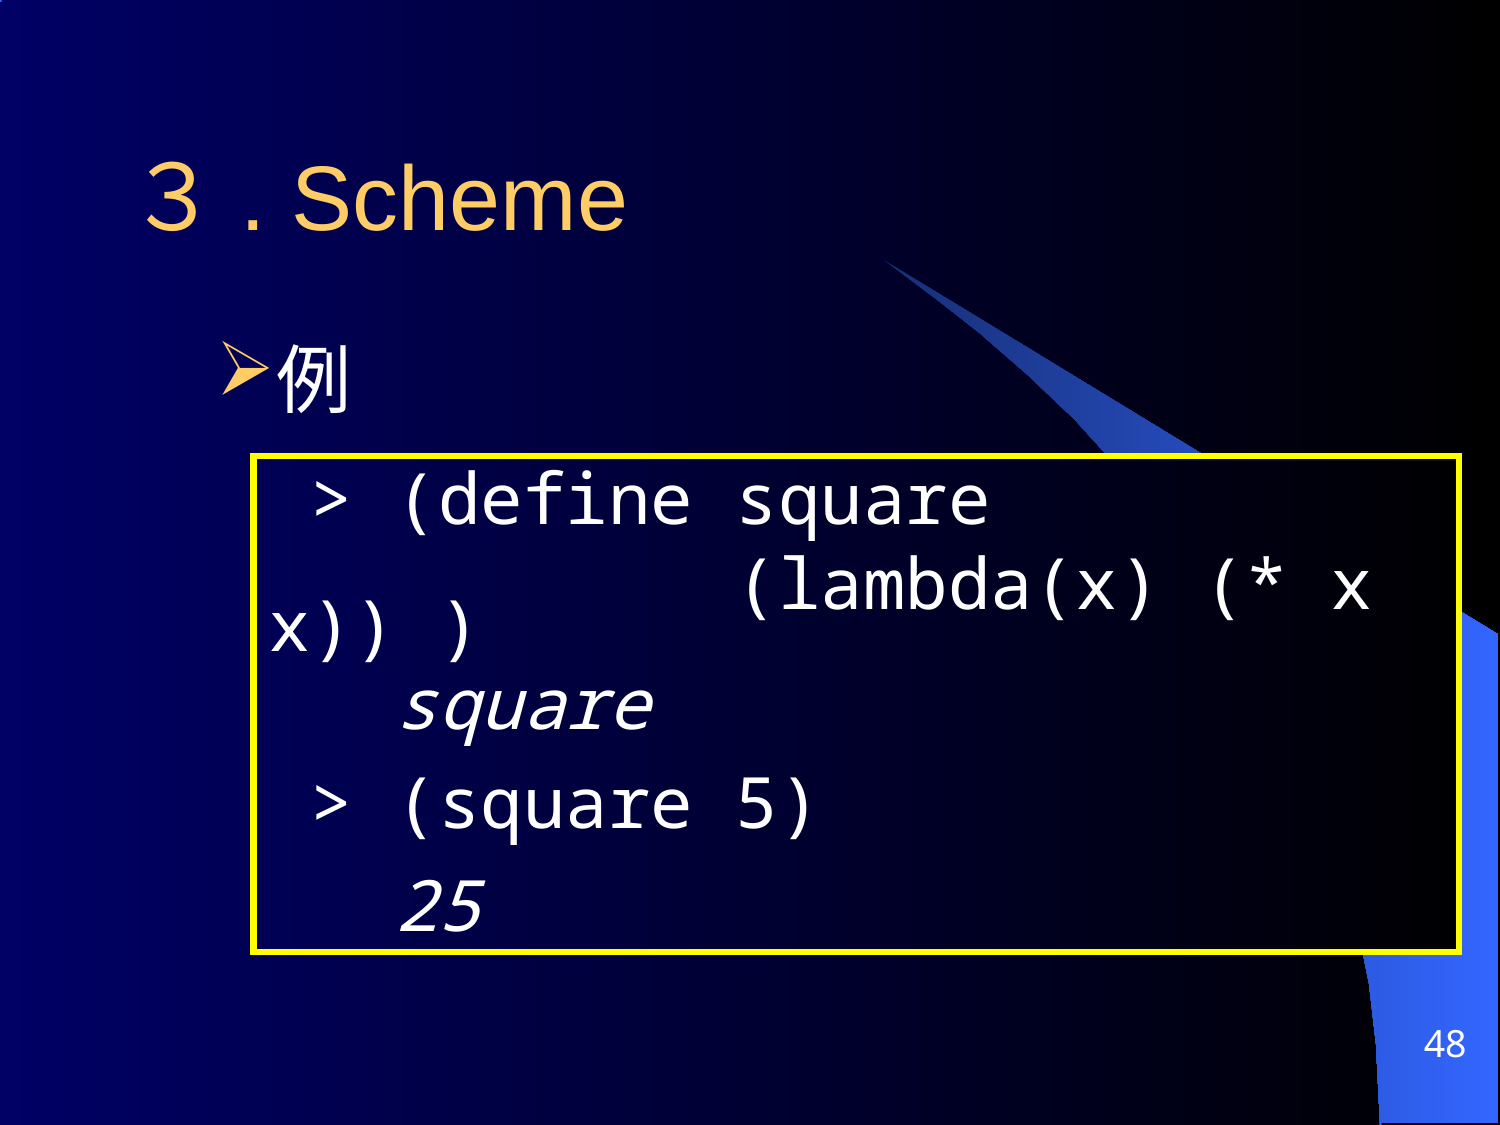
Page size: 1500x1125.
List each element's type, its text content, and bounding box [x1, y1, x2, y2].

list 例 [111, 324, 1388, 1071]
text_box > (define square (lambda(x) (* x x)) ) square > (square 5) 25 [253, 456, 1459, 953]
text_box 48 [1328, 1008, 1482, 1071]
title ３. Scheme [111, 99, 1438, 288]
